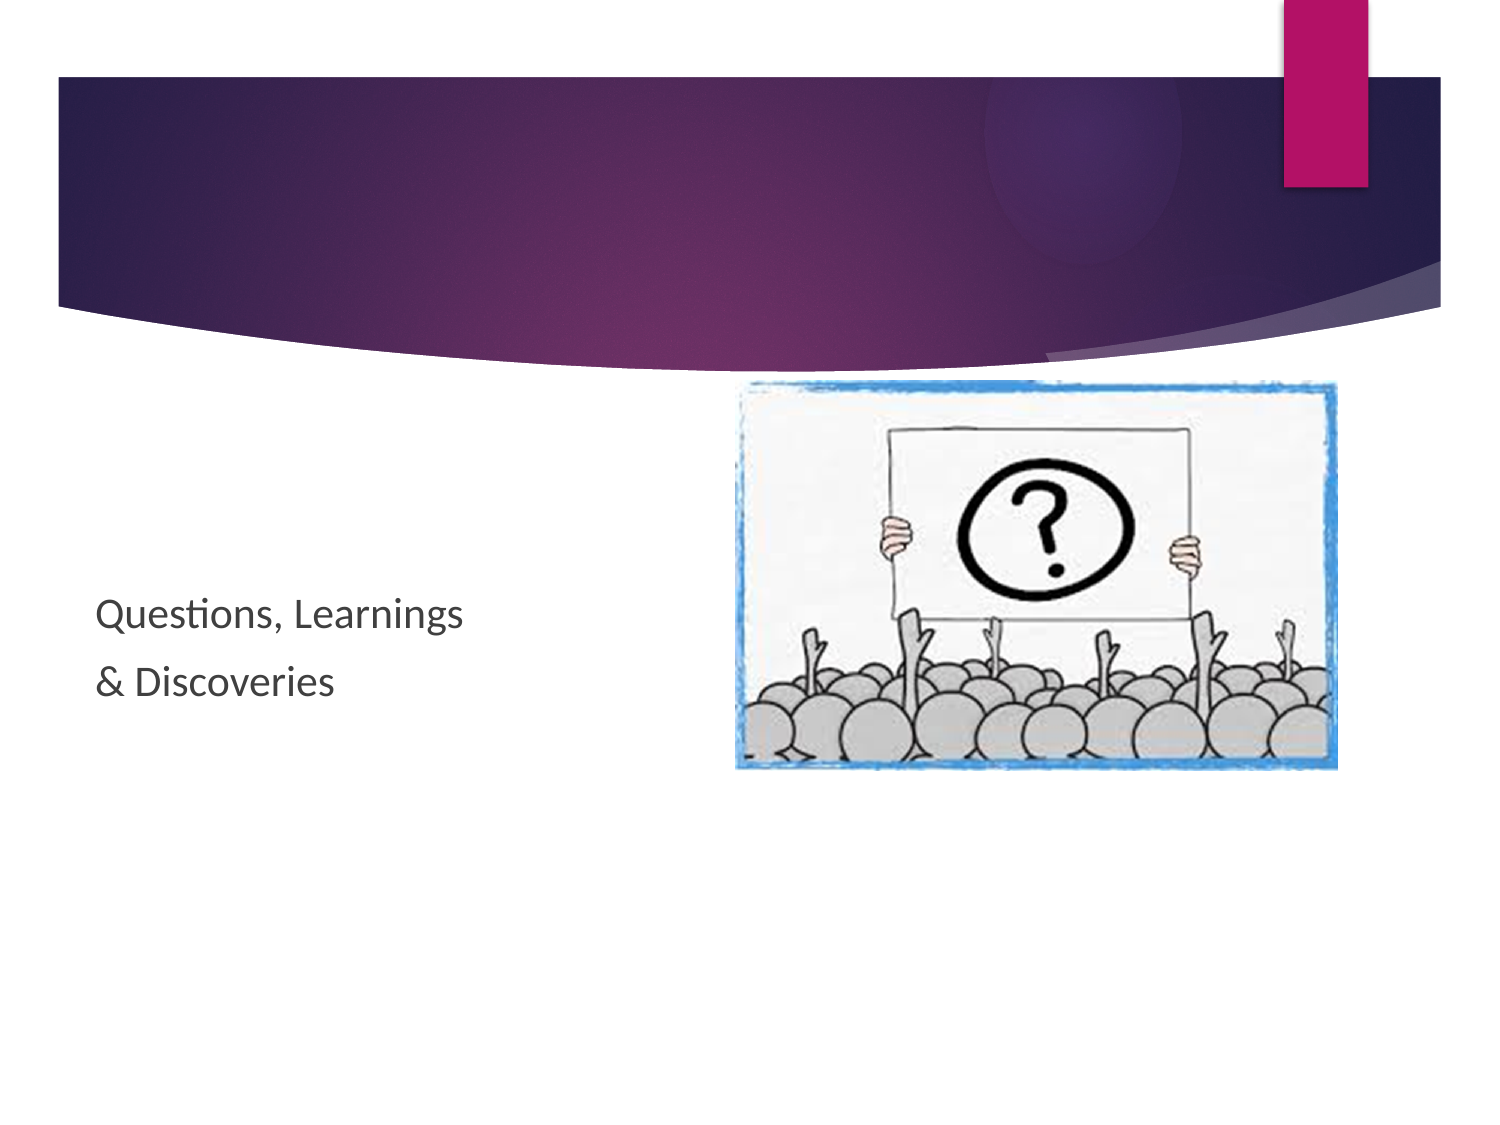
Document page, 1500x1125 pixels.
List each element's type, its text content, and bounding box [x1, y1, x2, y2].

list Questions, Learnings & Discoveries [79, 440, 711, 907]
picture [735, 380, 1339, 771]
